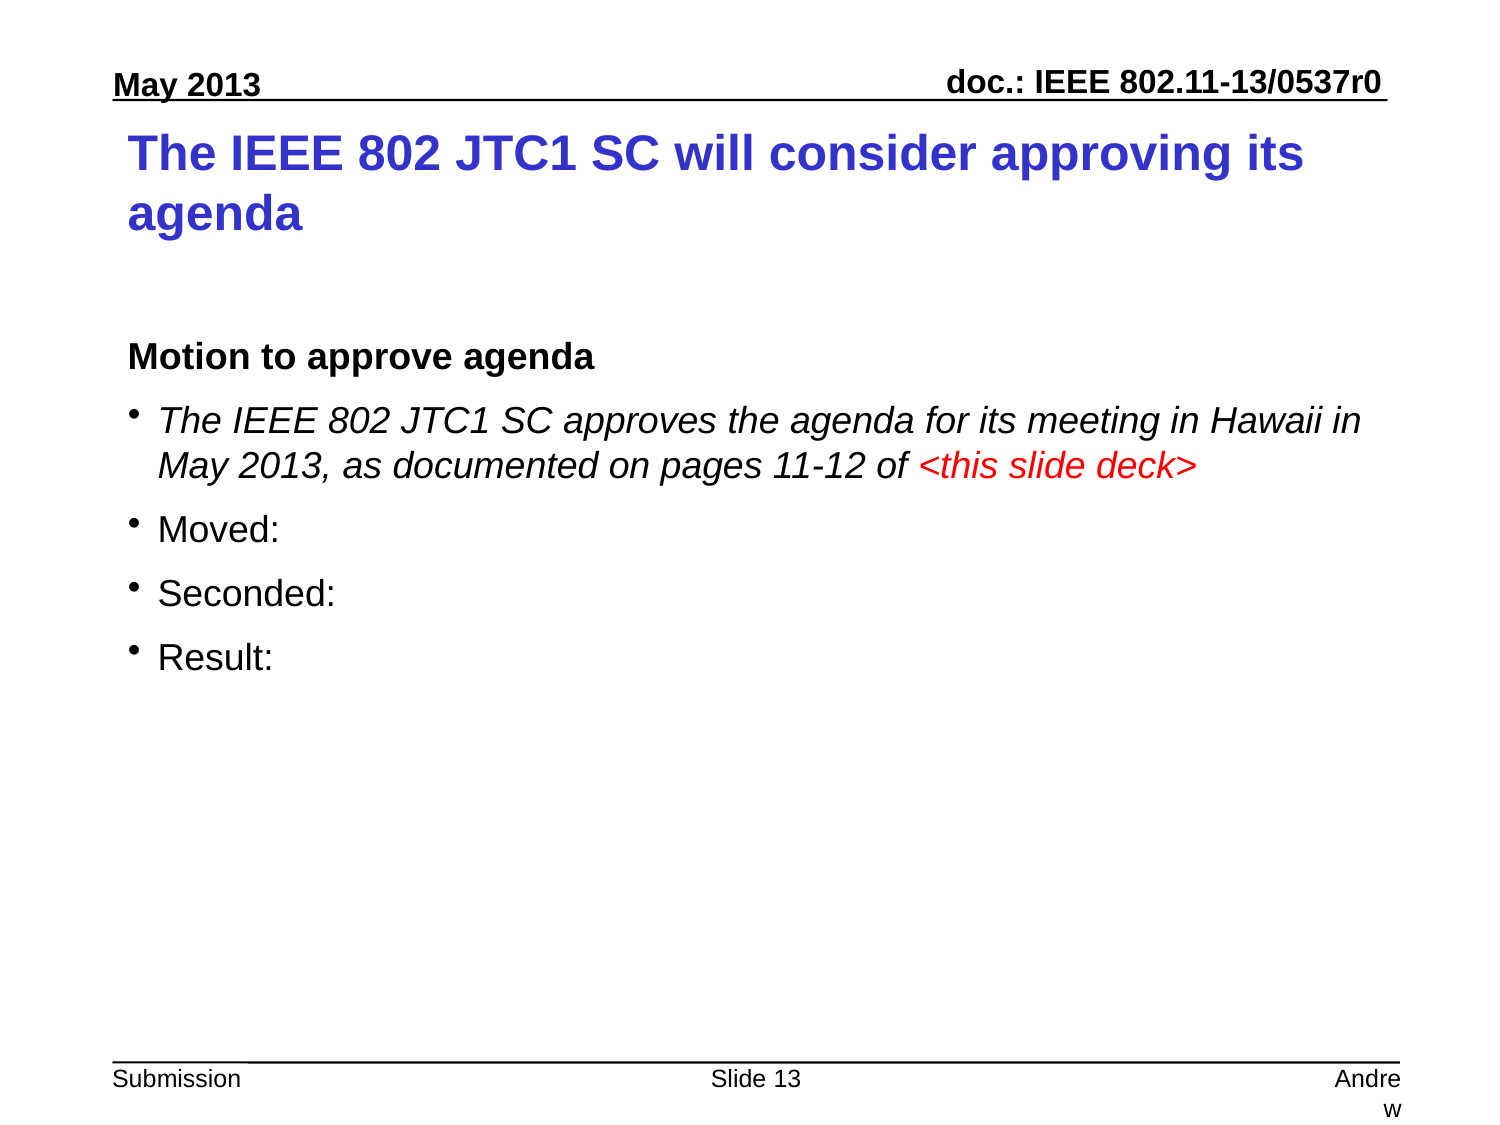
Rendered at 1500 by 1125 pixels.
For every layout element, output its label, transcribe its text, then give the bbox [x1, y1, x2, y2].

title The IEEE 802 JTC1 SC will consider approving its agenda [112, 112, 1388, 288]
list Motion to approve agenda The IEEE 802 JTC1 SC approves the agenda for its meeting in Hawaii in May 2013, as documented on pages 11-12 of <this slide deck> Moved: Seconded: Result: [112, 324, 1388, 1000]
footer Andrew Myles, Cisco [1320, 1061, 1402, 1093]
slide_number Slide 13 [709, 1061, 803, 1093]
